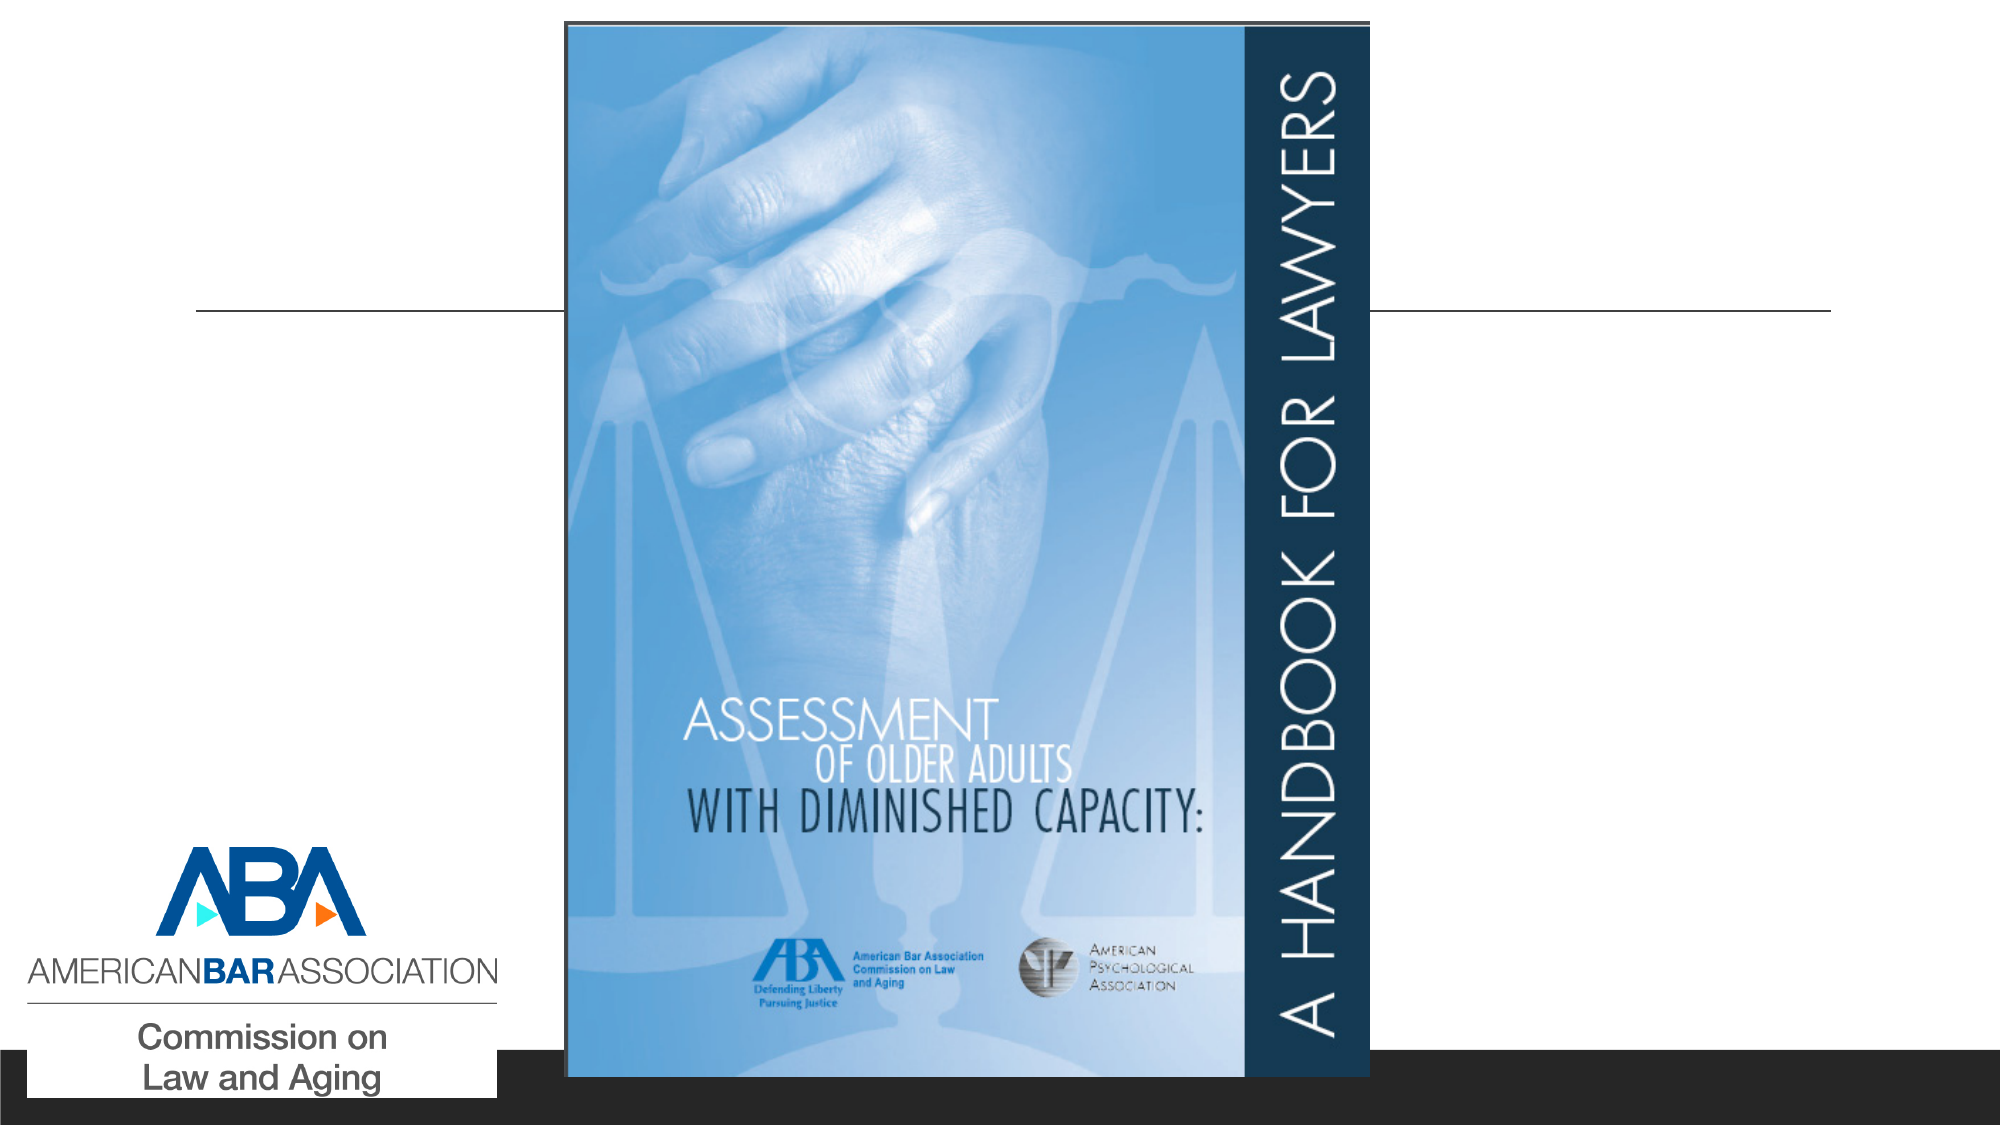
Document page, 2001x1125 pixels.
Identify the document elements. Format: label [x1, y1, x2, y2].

list [564, 20, 1371, 1077]
picture [27, 847, 497, 1098]
